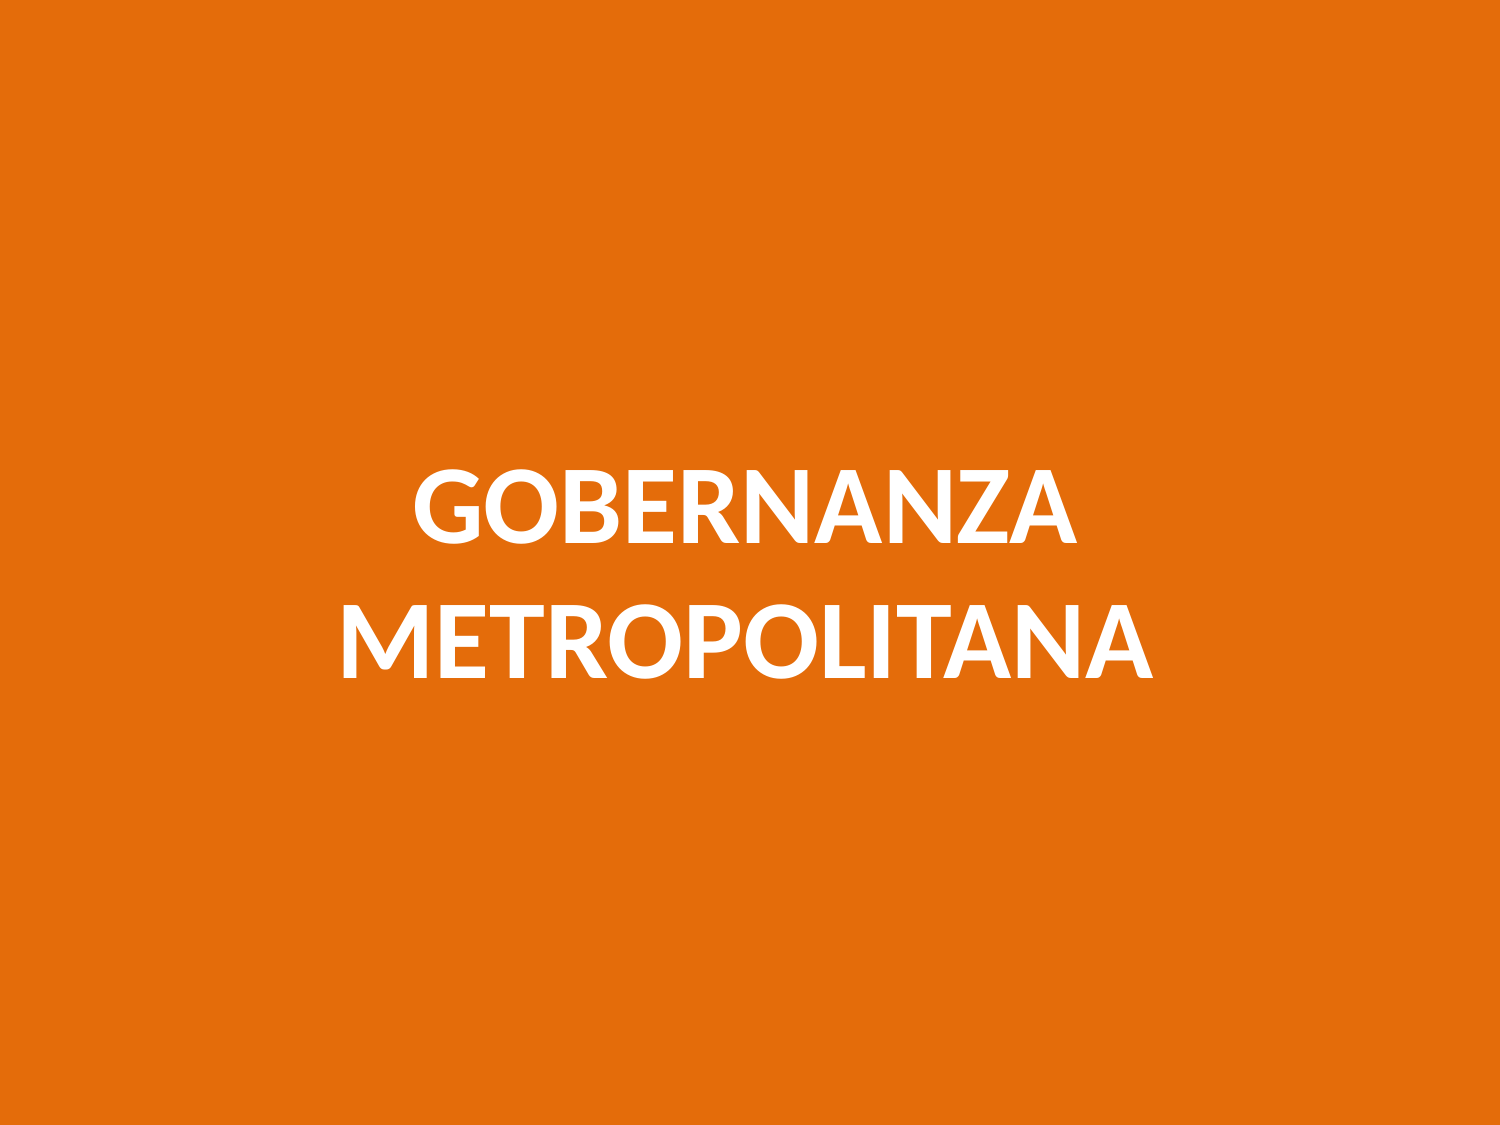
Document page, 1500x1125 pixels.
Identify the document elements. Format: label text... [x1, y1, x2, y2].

title GOBERNANZA METROPOLITANA [70, 463, 1421, 768]
